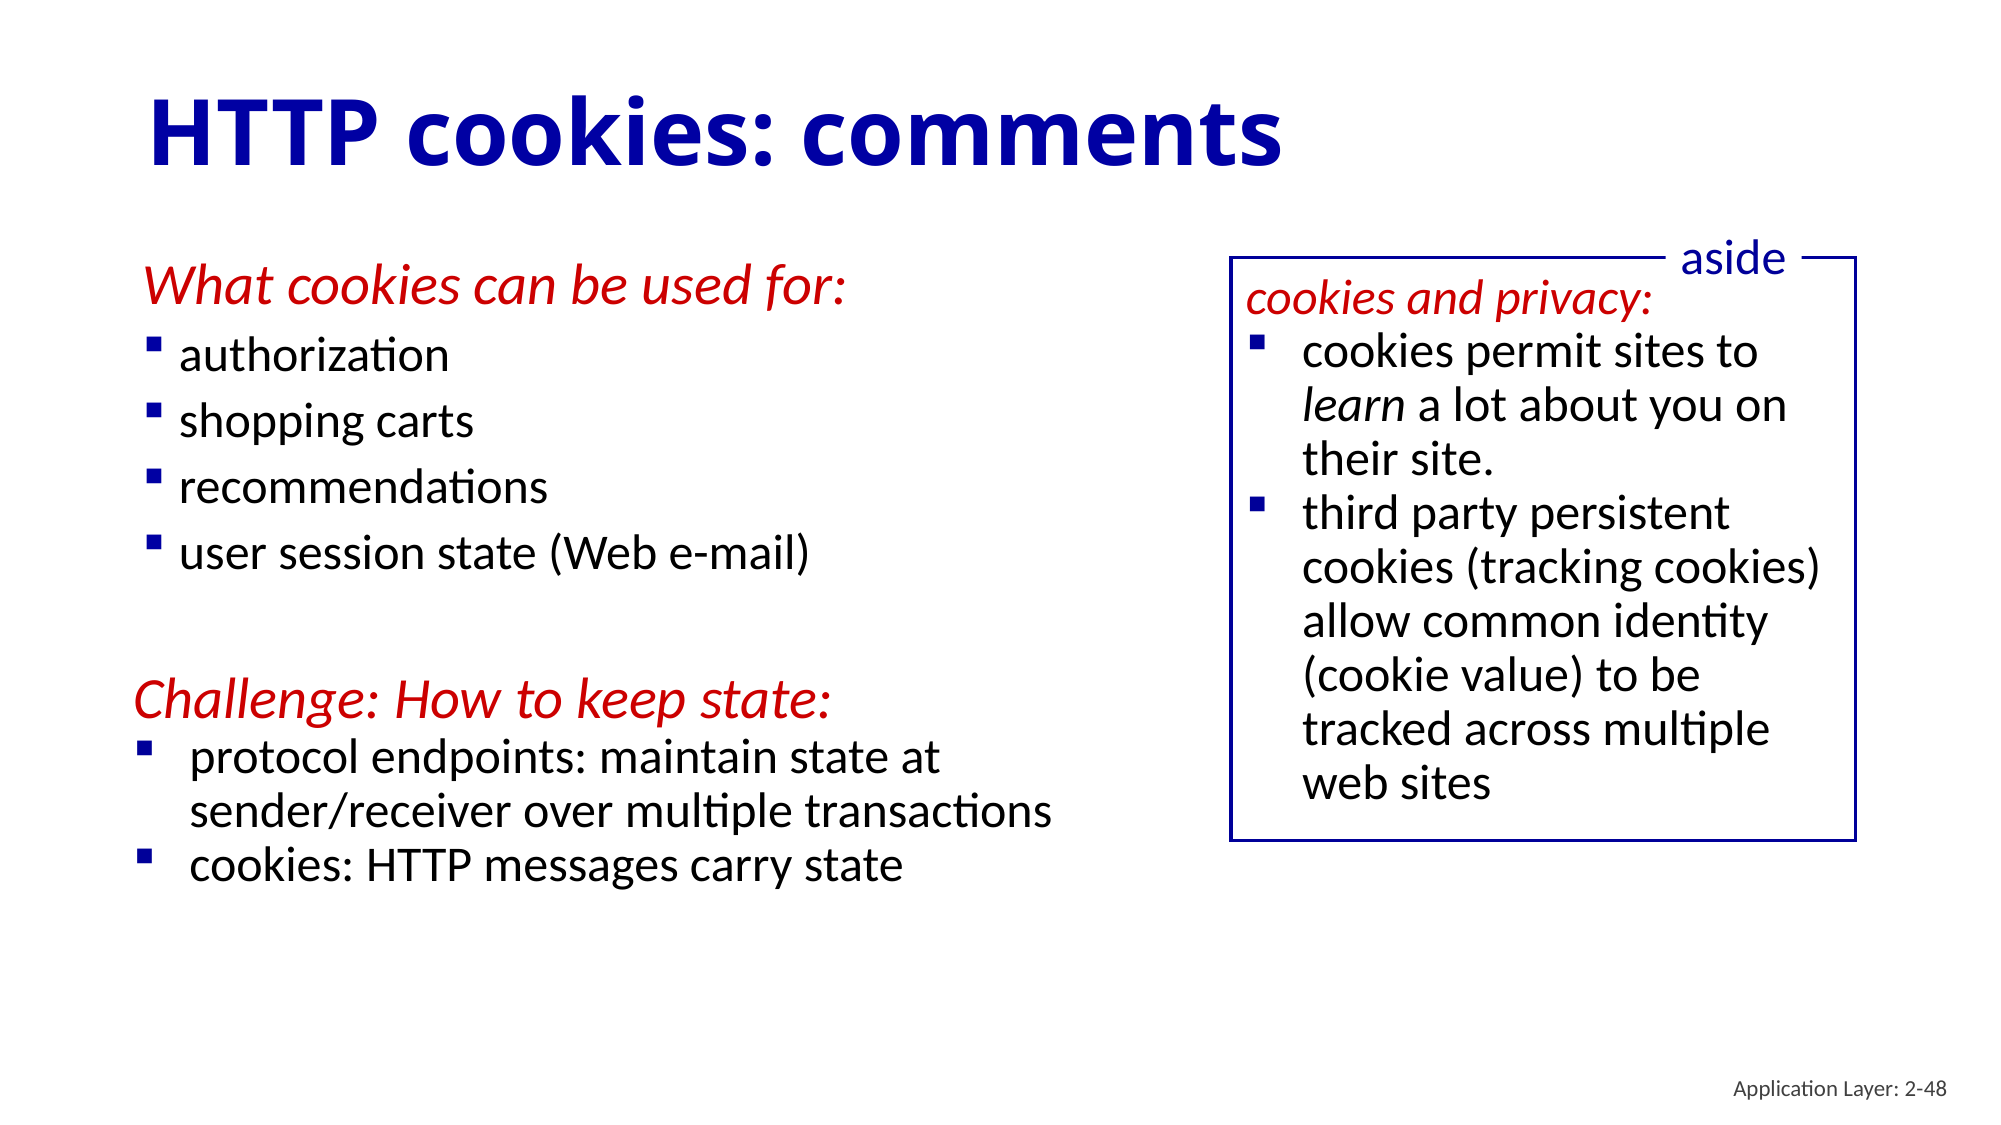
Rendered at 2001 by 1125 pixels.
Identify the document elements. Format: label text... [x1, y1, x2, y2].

text_box Challenge: How to keep state: protocol endpoints: maintain state at sender/receiver over multiple transactions cookies: HTTP messages carry state [118, 652, 1216, 1087]
text_box aside [1665, 217, 1802, 293]
title HTTP cookies: comments [131, 62, 1856, 209]
text_box What cookies can be used for: authorization shopping carts recommendations user session state (Web e-mail) [106, 255, 1097, 689]
slide_number Application Layer: 2-48 [1512, 1056, 1963, 1117]
text_box cookies and privacy: cookies permit sites to learn a lot about you on their site. third party persistent cookies (tracking cookies) allow common identity (cookie value) to be tracked across multiple web sites [1231, 257, 1856, 841]
